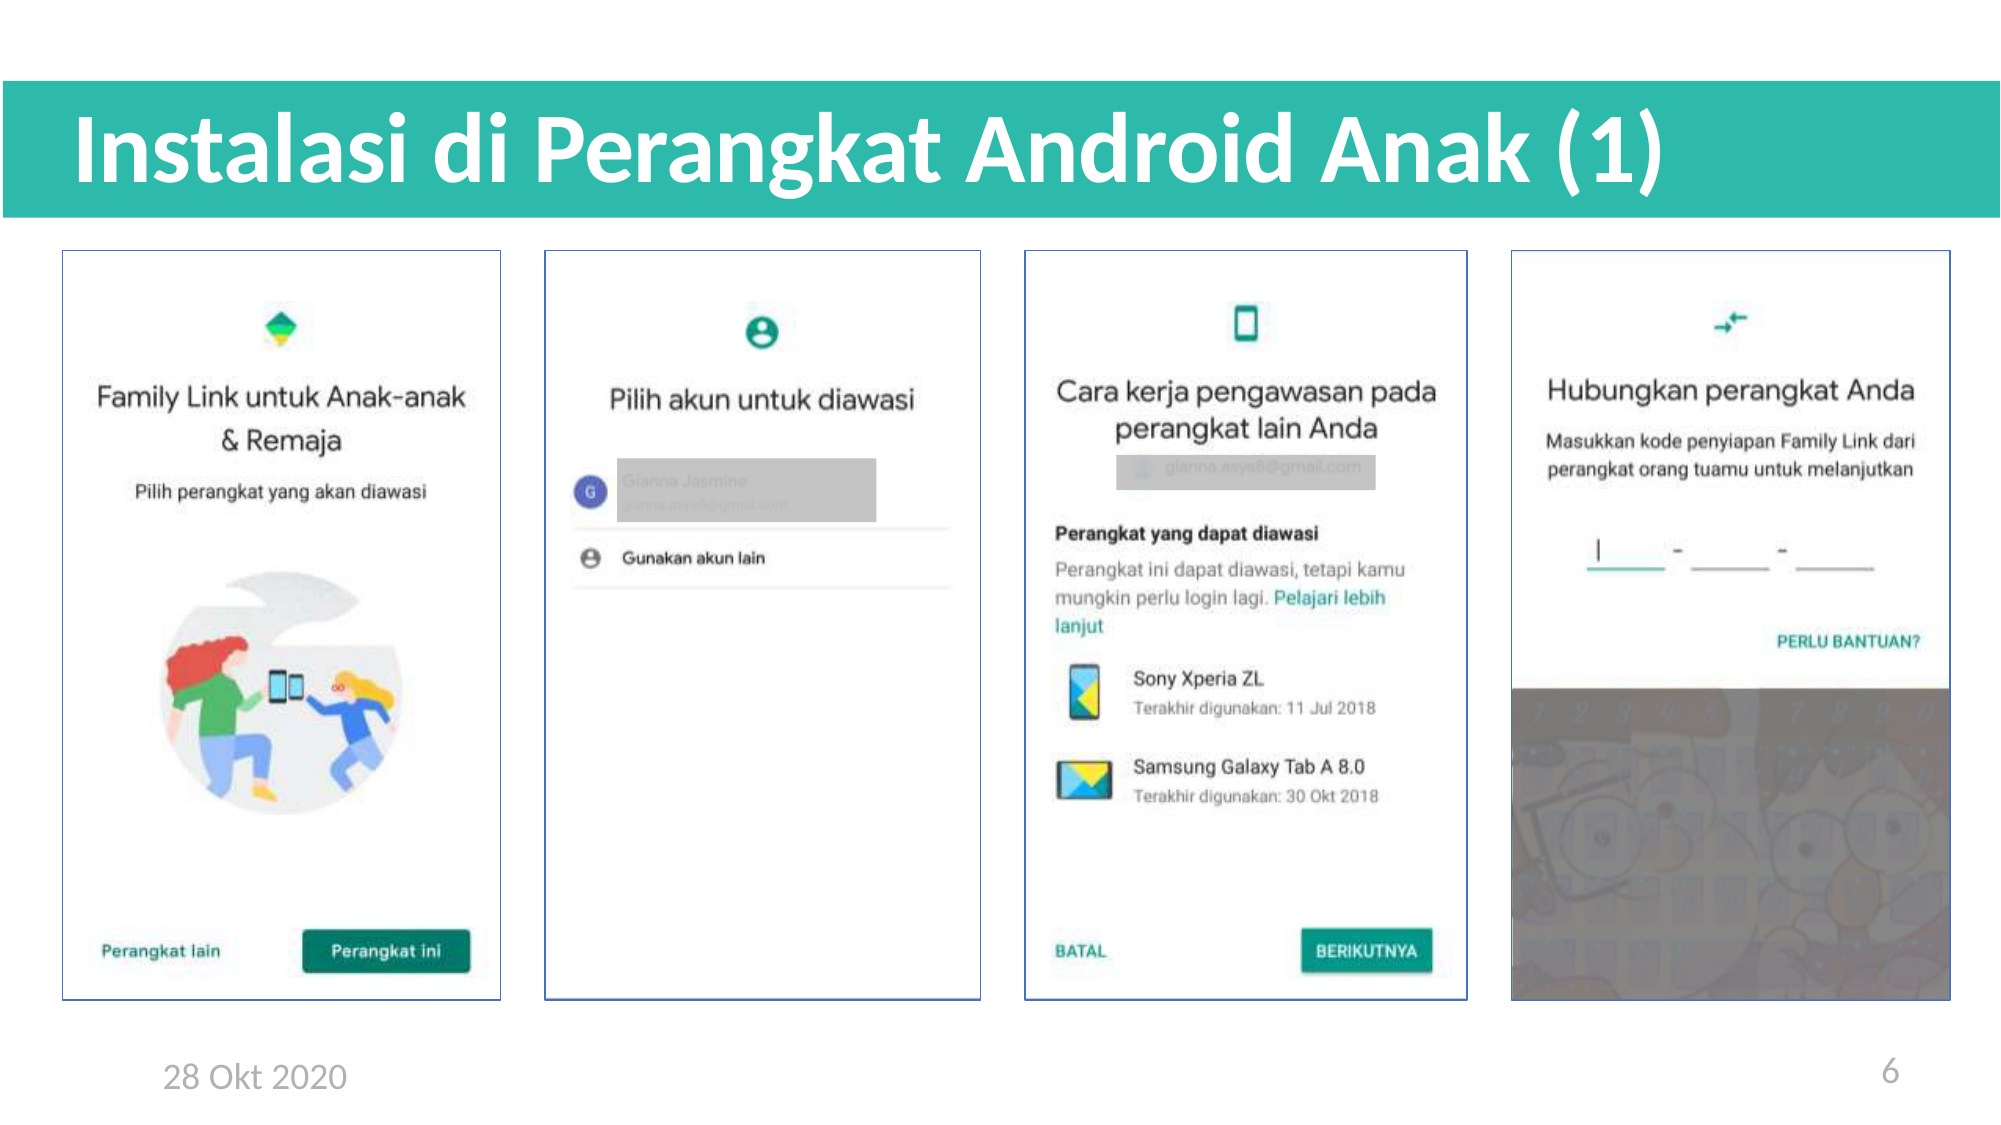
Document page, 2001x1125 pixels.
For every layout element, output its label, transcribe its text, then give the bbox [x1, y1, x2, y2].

title Instalasi di Perangkat Android Anak (1) [70, 80, 1682, 271]
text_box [1510, 249, 1952, 1002]
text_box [1024, 249, 1469, 1002]
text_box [543, 249, 982, 1002]
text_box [61, 249, 502, 1002]
text_box [2, 80, 70, 218]
text_box [1682, 80, 2000, 218]
slide_number 6 [1440, 1046, 1900, 1103]
slide_number 28 Okt 2020 [162, 1052, 623, 1109]
